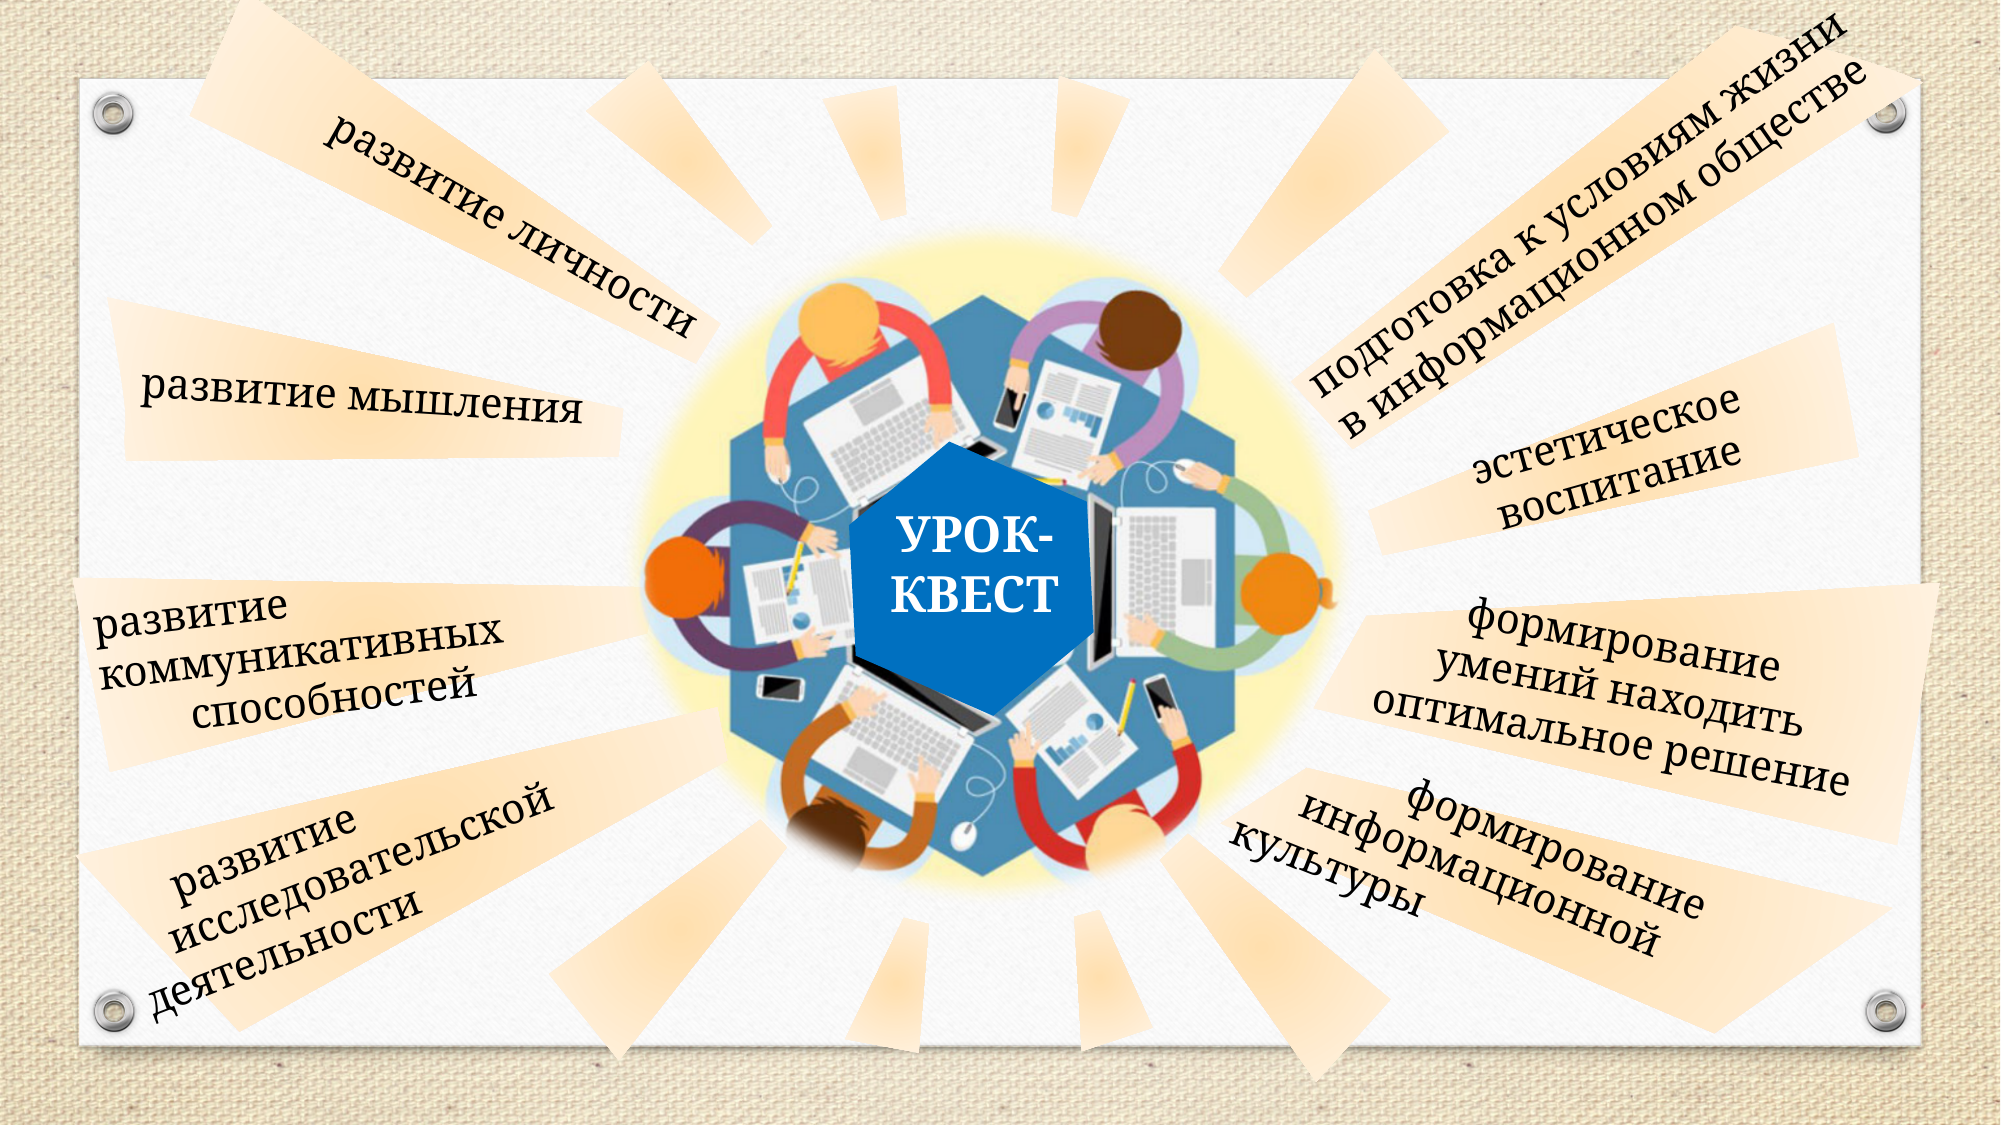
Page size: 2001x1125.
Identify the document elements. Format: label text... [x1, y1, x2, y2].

text_box развитие коммуникативных способностей [71, 576, 618, 774]
text_box развитие личности [188, 0, 618, 327]
text_box подготовка к условиям жизни в информационном обществе [1358, 24, 1925, 448]
text_box развитие исследовательской деятельности [74, 728, 618, 1033]
text_box [1073, 909, 1154, 1053]
text_box эстетическое воспитание [1366, 321, 1861, 557]
text_box [843, 916, 931, 1054]
text_box развитие мышления [105, 295, 618, 463]
text_box [1050, 74, 1132, 215]
text_box формирование информационной культуры [1358, 778, 1894, 1035]
picture [0, 0, 2001, 1125]
text_box формирование умений находить оптимальное решение [1358, 581, 1941, 847]
text_box [1256, 47, 1451, 215]
text_box [821, 84, 908, 215]
text_box [584, 59, 766, 215]
text_box [1192, 909, 1392, 1084]
text_box [547, 909, 740, 1062]
